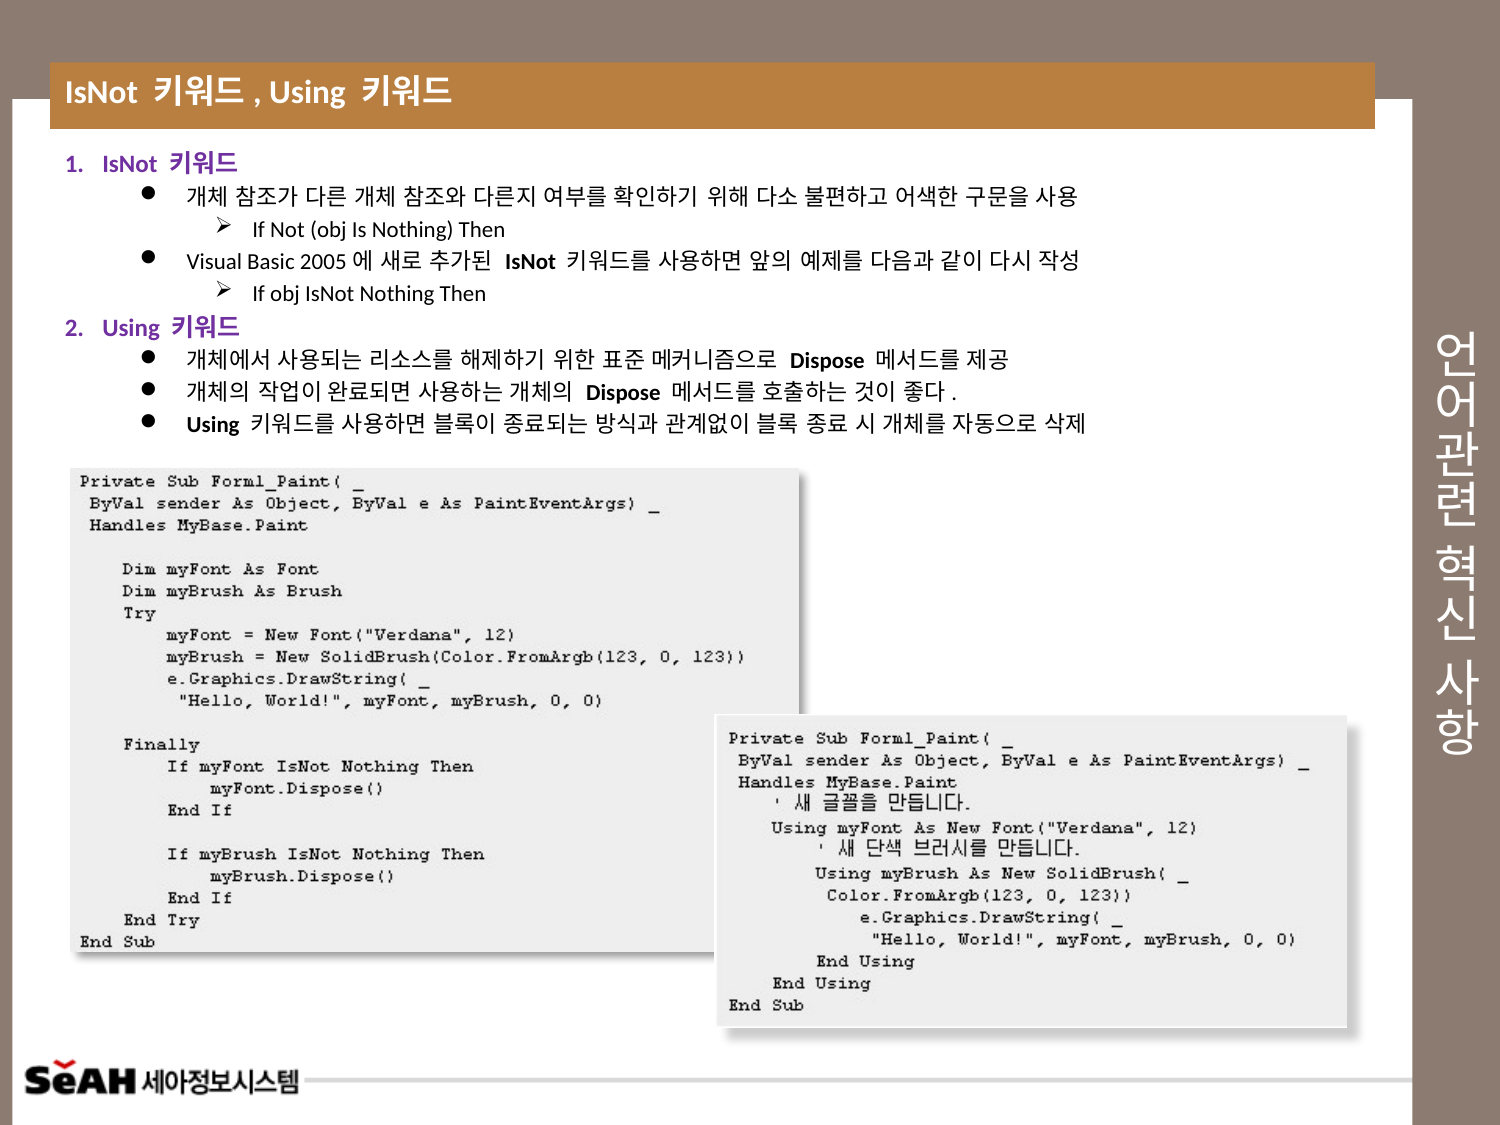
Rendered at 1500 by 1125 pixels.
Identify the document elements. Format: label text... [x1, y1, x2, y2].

picture [13, 99, 1412, 1125]
list IsNot 키워드, Using 키워드 [50, 62, 1375, 129]
title 언어관련 혁신 사항 [1412, 62, 1500, 1025]
list IsNot 키워드 개체 참조가 다른 개체 참조와 다른지 여부를 확인하기 위해 다소 불편하고 어색한 구문을 사용 If Not (obj Is Nothing) Then Visual Basic 2005에 새로 추가된 IsNot 키워드를 사용하면 앞의 예제를 다음과 같이 다시 작성 If obj IsNot Nothing Then Using 키워드 개체에서 사용되는 리소스를 해제하기 위한 표준 메커니즘으로 Dispose 메서드를 제공 개체의 작업이 완료되면 사용하는 개체의 Dispose 메서드를 호출하는 것이 좋다. Using 키워드를 사용하면 블록이 종료되는 방식과 관계없이 블록 종료 시 개체를 자동으로 삭제 [50, 140, 1375, 1025]
